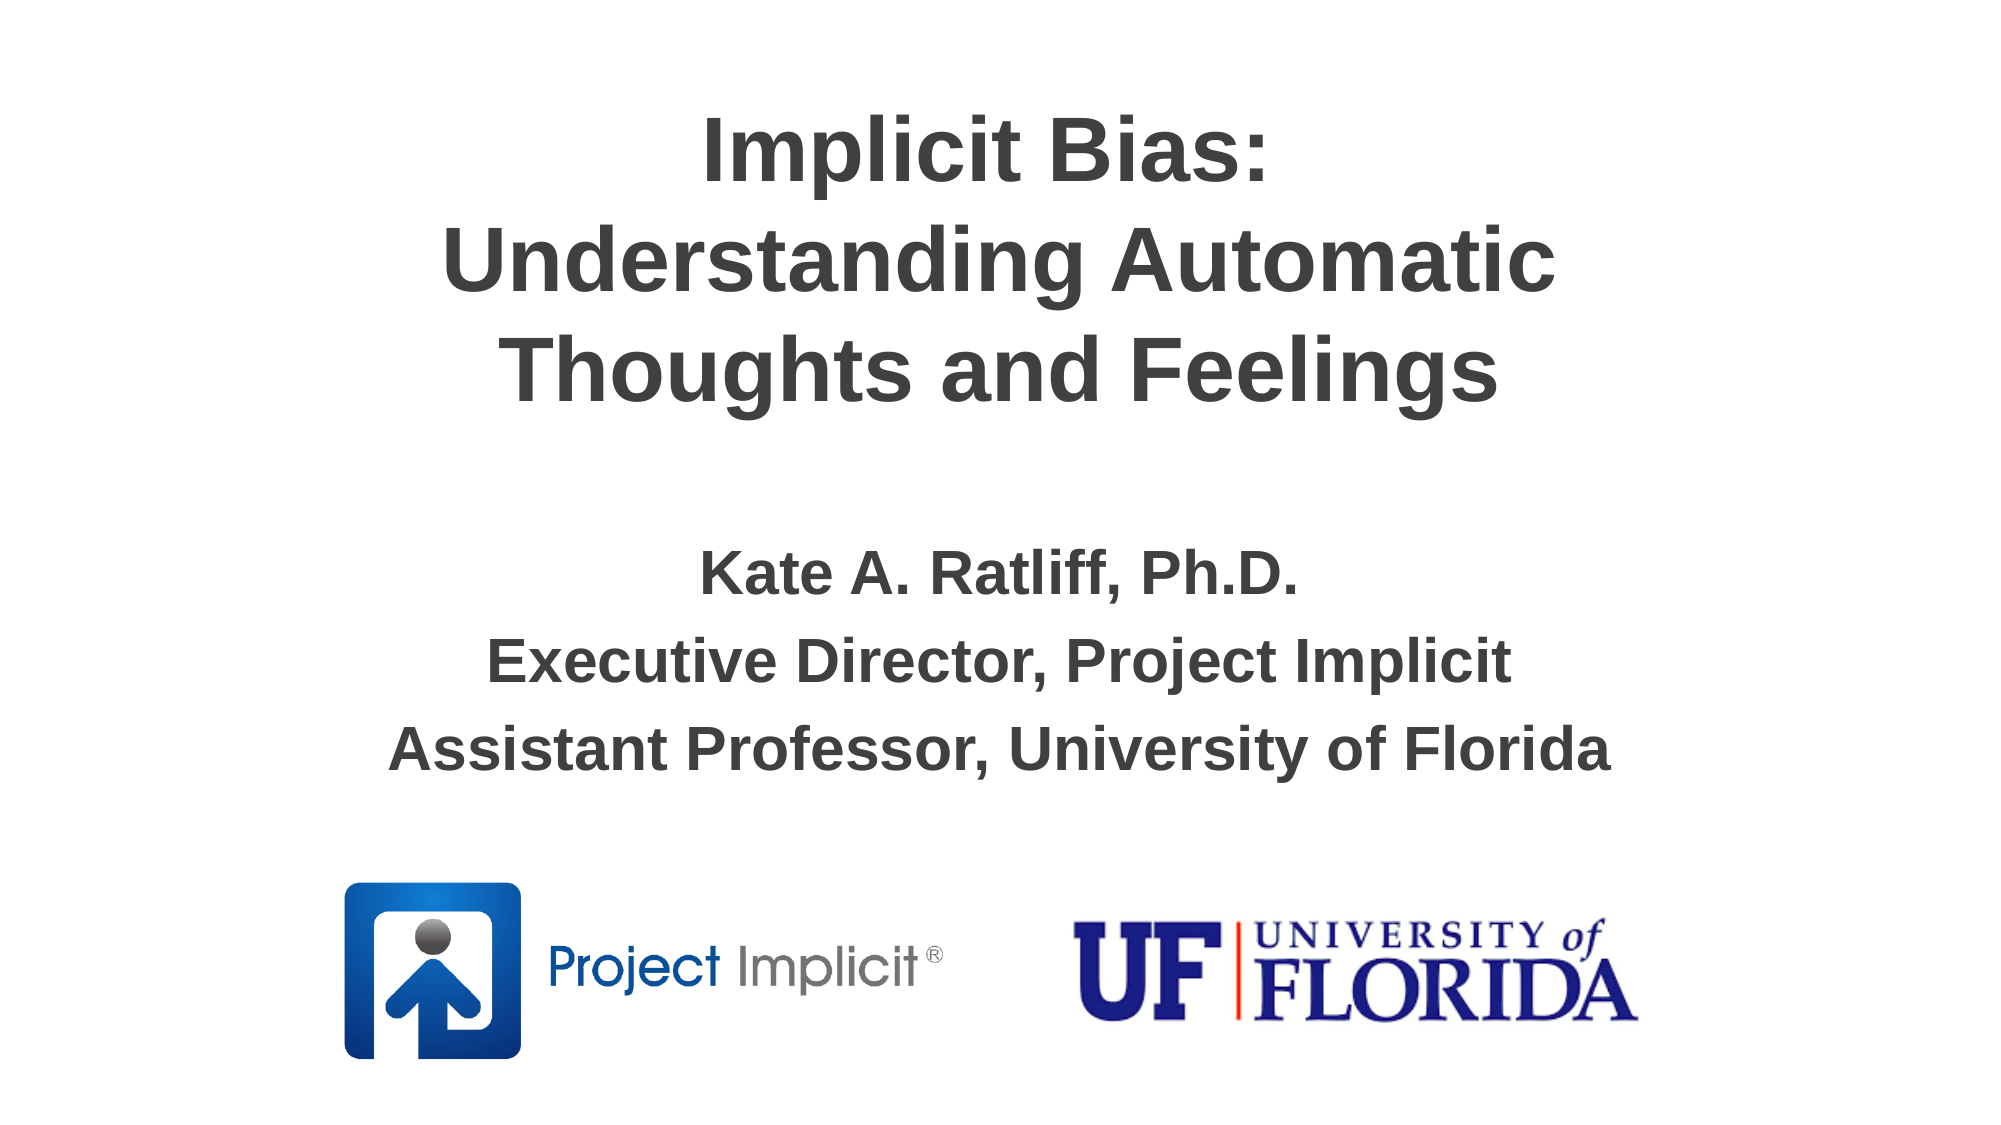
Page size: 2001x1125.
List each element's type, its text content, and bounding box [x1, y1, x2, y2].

title Implicit Bias: Understanding Automatic Thoughts and Feelings [249, 133, 1750, 375]
subtitle Kate A. Ratliff, Ph.D. Executive Director, Project Implicit Assistant Professor, University of Florida [249, 525, 1750, 838]
picture [237, 683, 1688, 1125]
